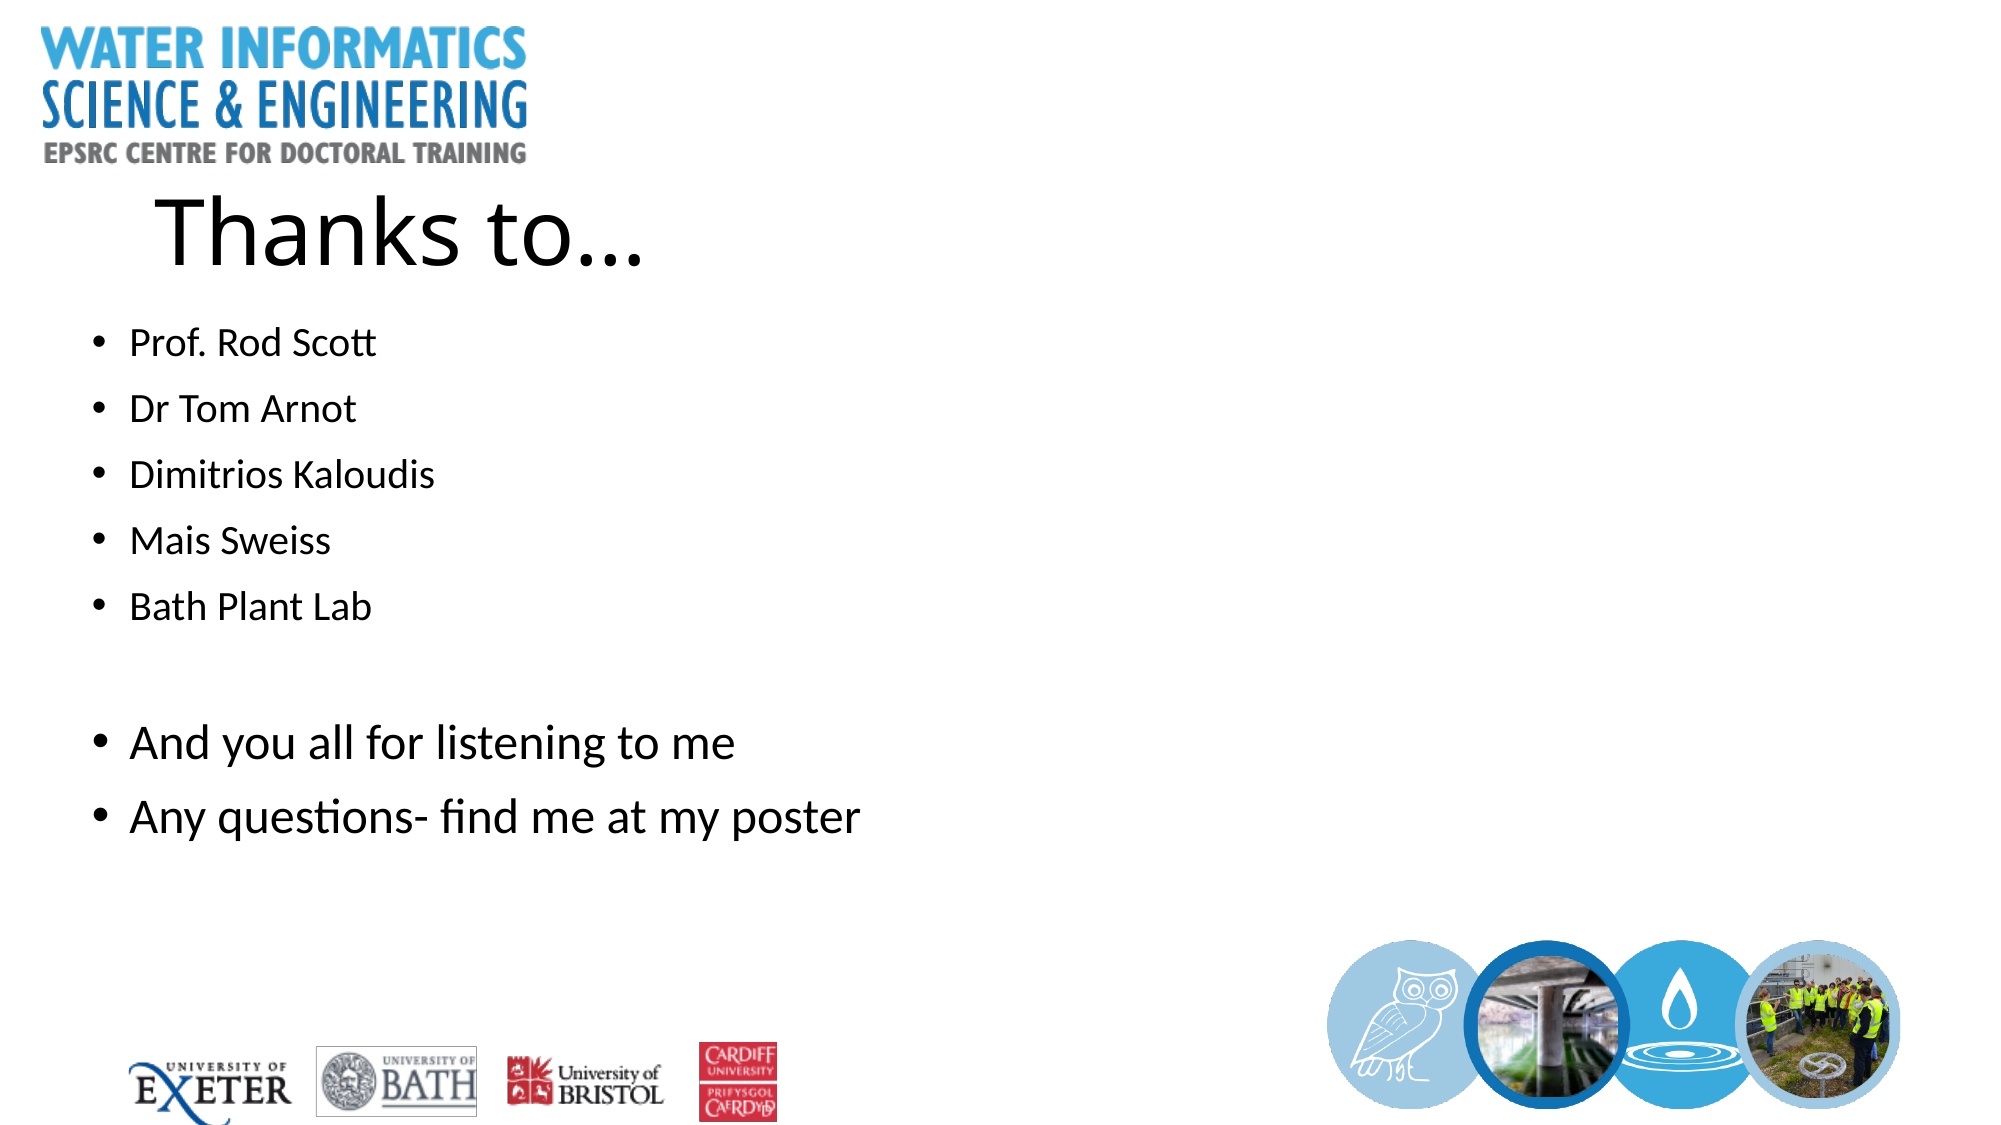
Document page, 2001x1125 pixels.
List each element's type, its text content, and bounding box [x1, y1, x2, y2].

list Prof. Rod Scott Dr Tom Arnot Dimitrios Kaloudis Mais Sweiss Bath Plant Lab And you all for listening to me Any questions- find me at my poster [76, 313, 1802, 1028]
title Thanks to… [139, 126, 1865, 345]
